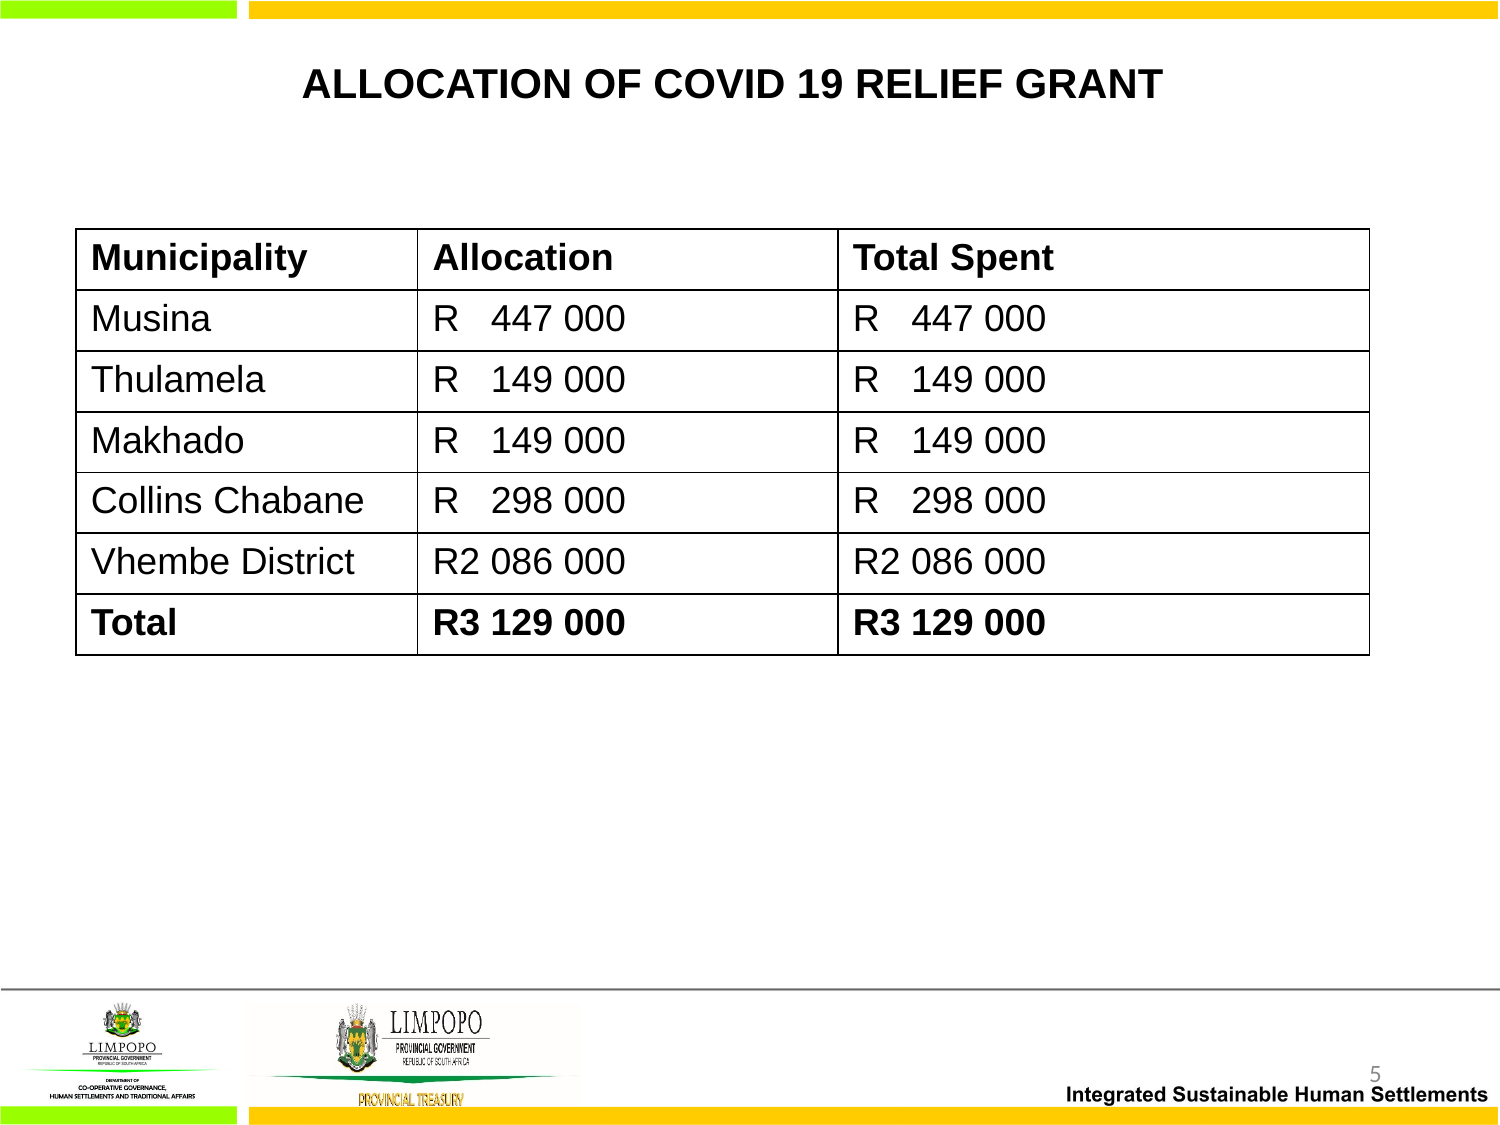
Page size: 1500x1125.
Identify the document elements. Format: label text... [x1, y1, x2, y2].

table_cell R 447 000 [418, 291, 837, 350]
table_cell R 447 000 [839, 291, 1369, 350]
table_header Municipality [77, 230, 417, 289]
table_cell Musina [77, 291, 417, 350]
table_cell Makhado [77, 413, 417, 472]
table_cell R 149 000 [839, 352, 1369, 411]
table_cell R 149 000 [418, 413, 837, 472]
table_cell Collins Chabane [77, 473, 417, 532]
table_cell R3 129 000 [839, 595, 1369, 654]
slide_number 5 [1059, 1042, 1397, 1103]
table_cell R 298 000 [839, 473, 1369, 532]
title ALLOCATION OF COVID 19 RELIEF GRANT [103, 19, 1397, 152]
table_cell R3 129 000 [418, 595, 837, 654]
table_cell Total [77, 595, 417, 654]
table_cell R 149 000 [839, 413, 1369, 472]
table_cell R2 086 000 [418, 534, 837, 593]
table_cell R2 086 000 [839, 534, 1369, 593]
picture [0, 0, 1500, 1125]
table_cell R 149 000 [418, 352, 837, 411]
table_header Allocation [418, 230, 837, 289]
table_cell Vhembe District [77, 534, 417, 593]
table_header Total Spent [839, 230, 1369, 289]
table_cell R 298 000 [418, 473, 837, 532]
table_cell Thulamela [77, 352, 417, 411]
